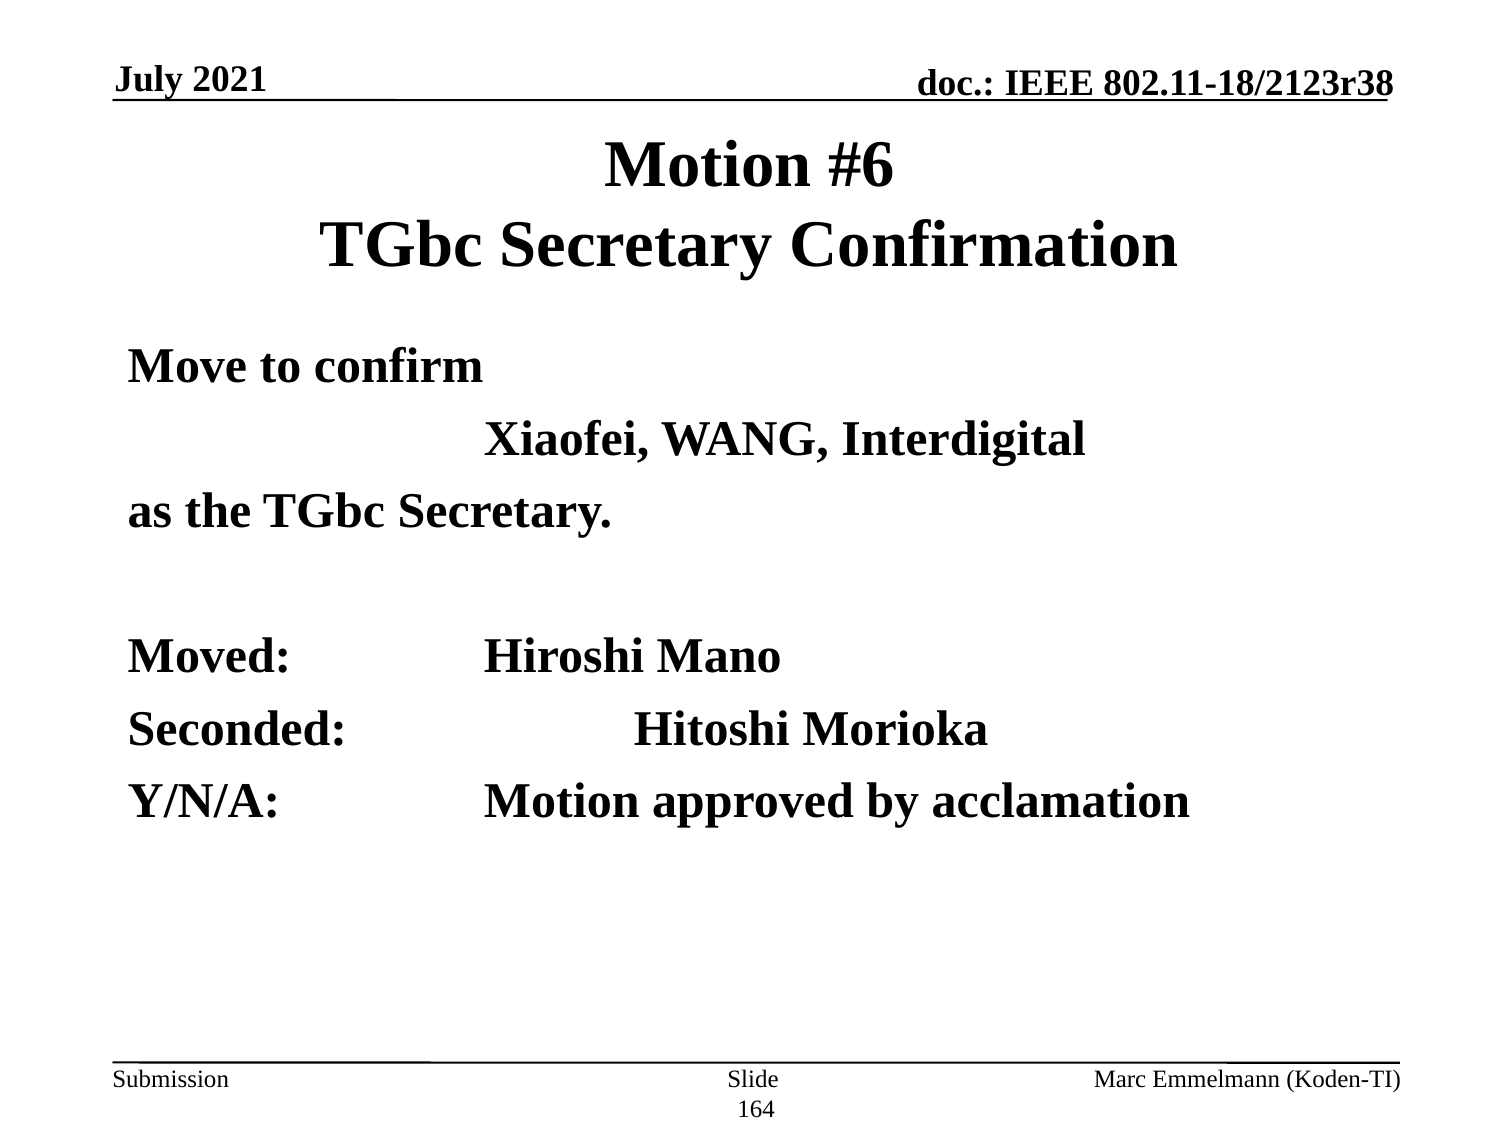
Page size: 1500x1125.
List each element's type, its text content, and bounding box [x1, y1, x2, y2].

slide_number Slide 164 [712, 1061, 800, 1123]
title Motion #6 TGbc Secretary Confirmation [112, 112, 1388, 288]
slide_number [114, 54, 423, 100]
footer Marc Emmelmann (Koden-TI) [878, 1061, 1402, 1093]
list Move to confirm Xiaofei, WANG, Interdigital as the TGbc Secretary. Moved: Hiroshi Mano Seconded: Hitoshi Morioka Y/N/A: Motion approved by acclamation [112, 324, 1388, 1000]
